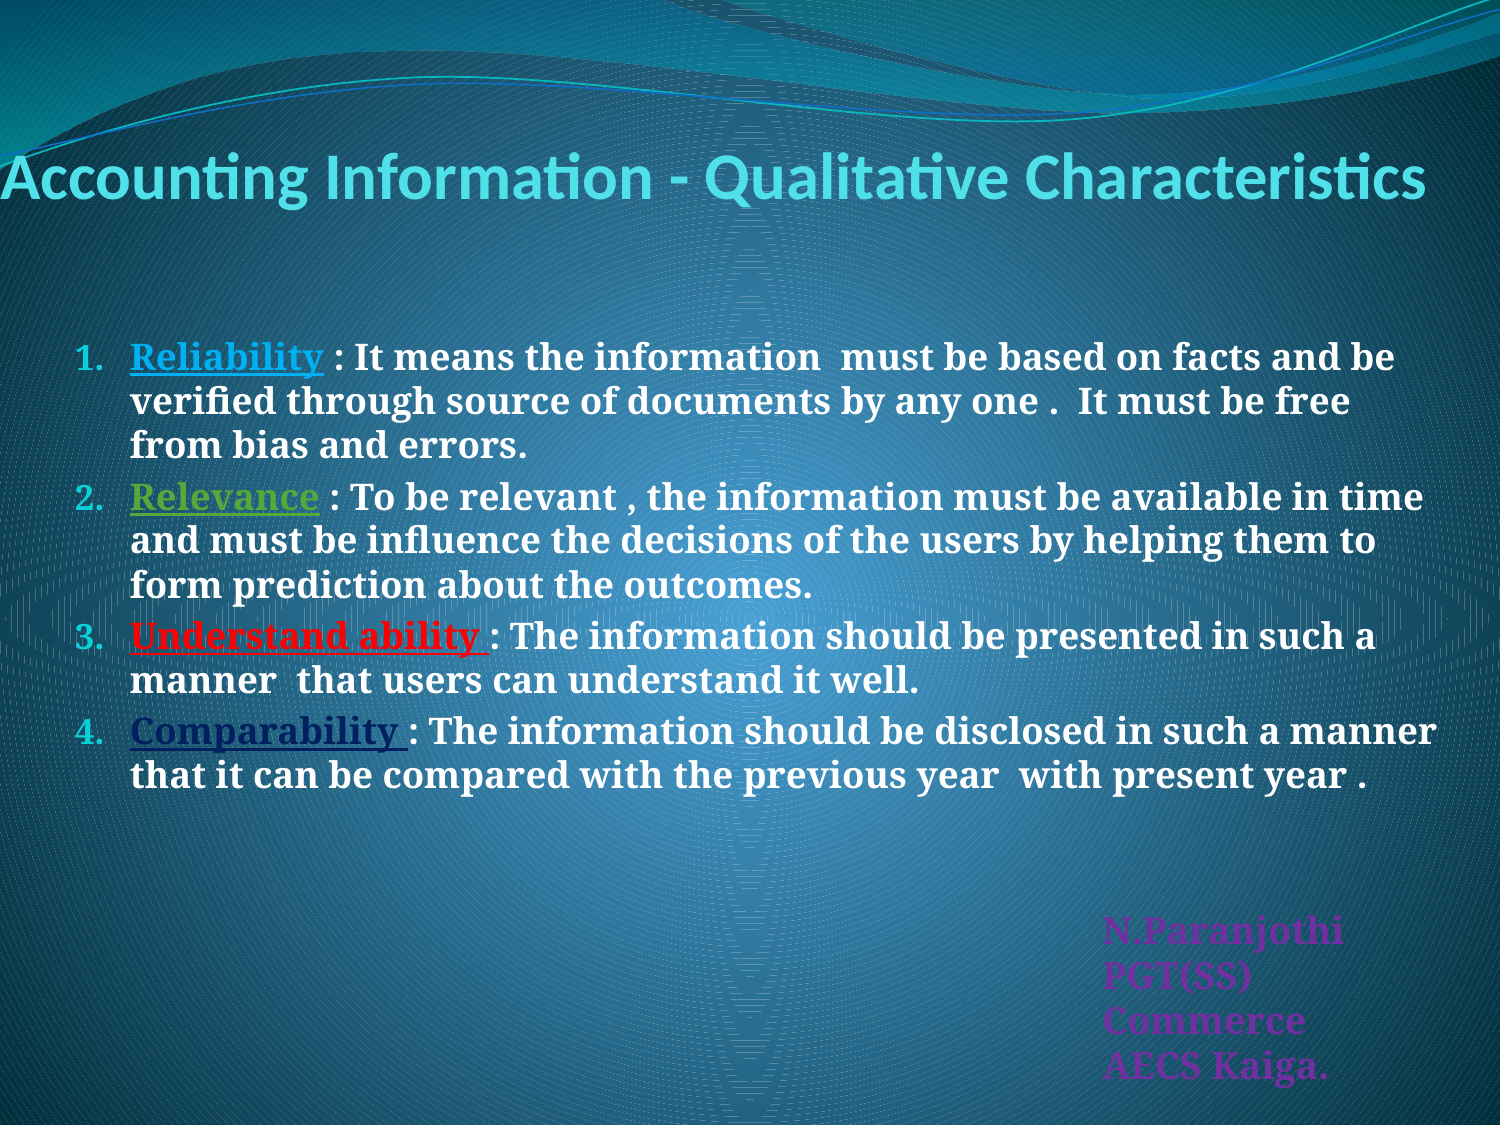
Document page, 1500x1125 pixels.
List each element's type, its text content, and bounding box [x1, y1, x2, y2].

title Accounting Information - Qualitative Characteristics [0, 75, 1475, 213]
subtitle Reliability : It means the information must be based on facts and be verified through source of documents by any one . It must be free from bias and errors. Relevance : To be relevant , the information must be available in time and must be influence the decisions of the users by helping them to form prediction about the outcomes. Understand ability : The information should be presented in such a manner that users can understand it well. Comparability : The information should be disclosed in such a manner that it can be compared with the previous year with present year . [75, 275, 1450, 850]
